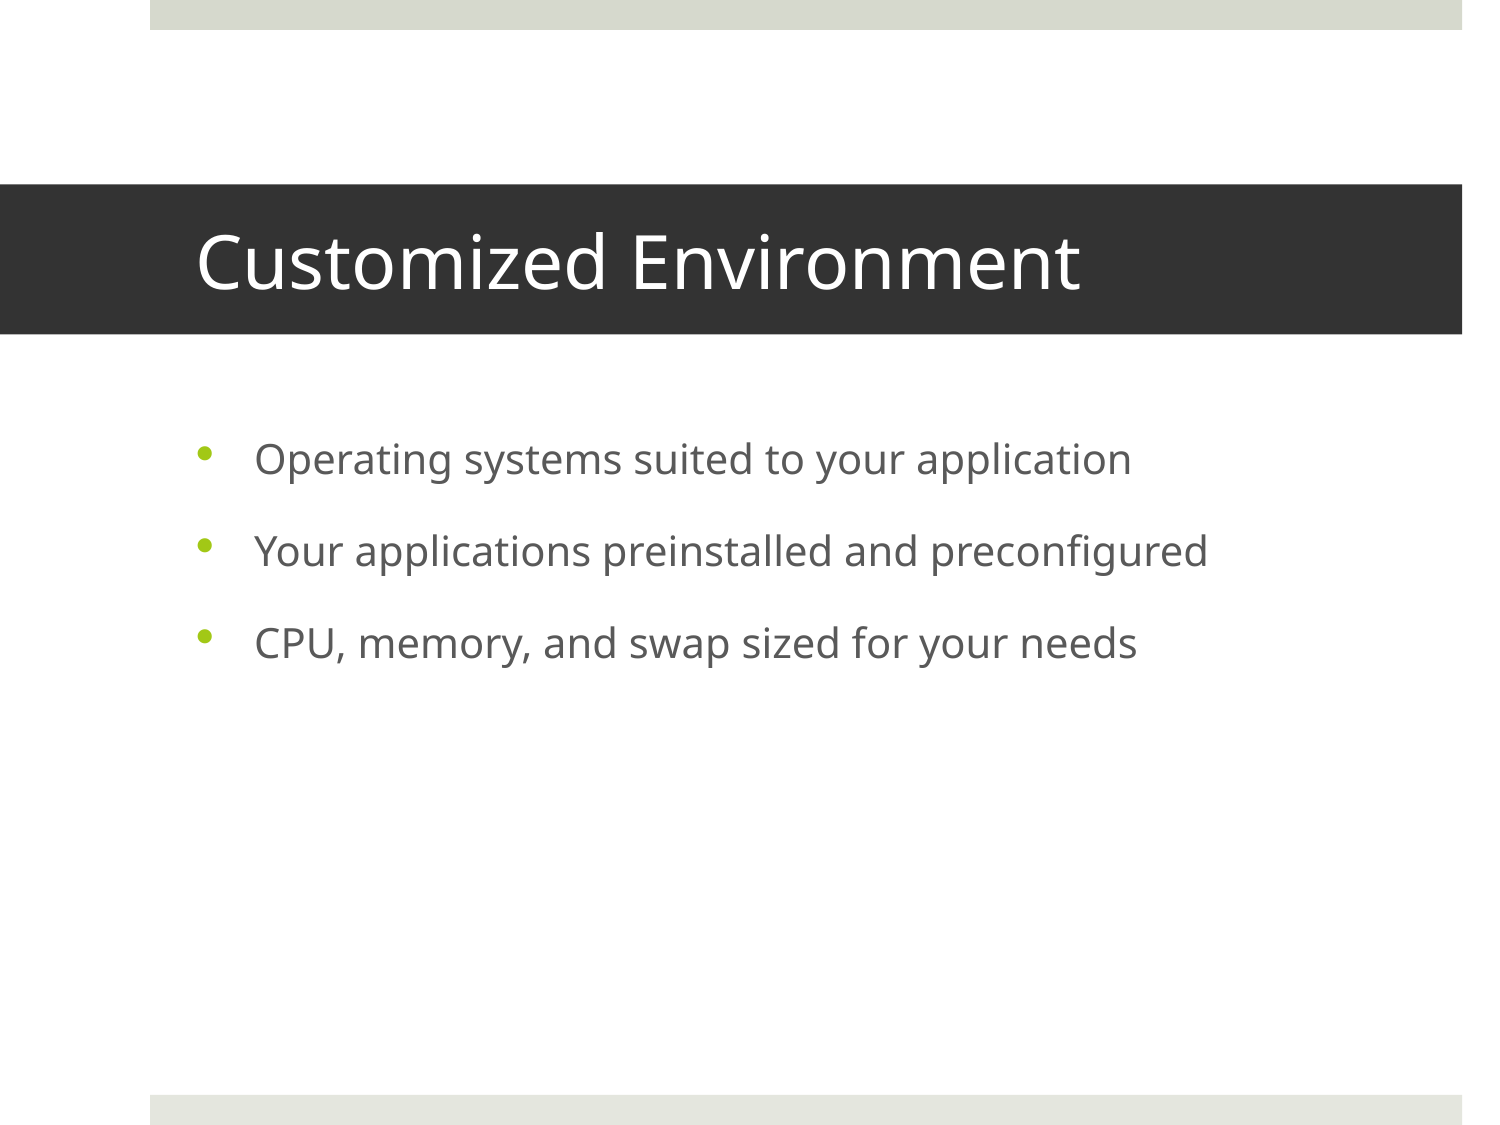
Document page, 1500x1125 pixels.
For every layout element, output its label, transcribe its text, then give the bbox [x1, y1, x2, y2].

list Operating systems suited to your application Your applications preinstalled and preconfigured CPU, memory, and swap sized for your needs [182, 425, 1432, 1028]
title Customized Environment [0, 184, 1463, 335]
